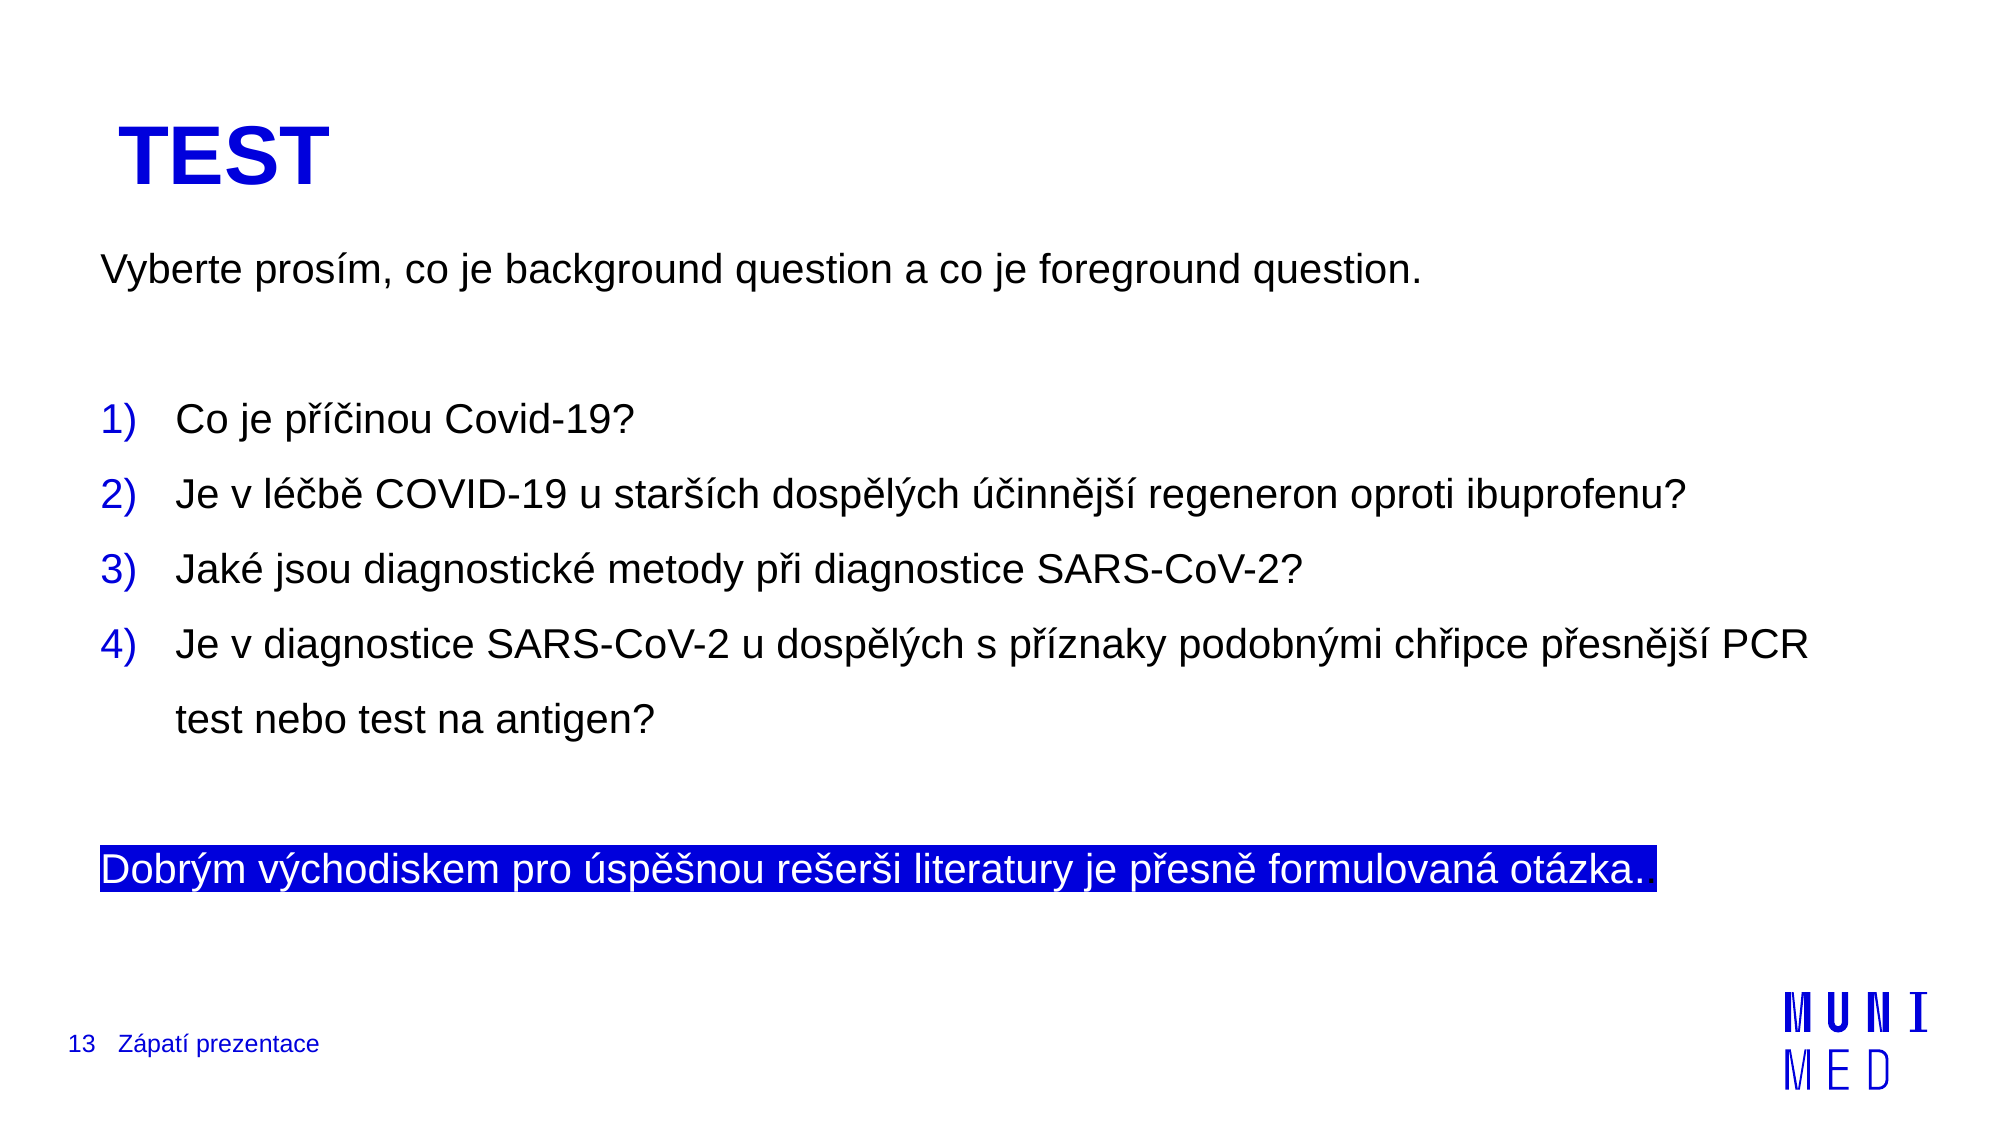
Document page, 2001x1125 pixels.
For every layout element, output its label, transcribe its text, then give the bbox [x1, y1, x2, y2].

footer Zápatí prezentace [118, 1021, 1418, 1063]
title TEST [118, 118, 1883, 193]
list Vyberte prosím, co je background question a co je foreground question. Co je příčinou Covid-19? Je v léčbě COVID-19 u starších dospělých účinnější regeneron oproti ibuprofenu? Jaké jsou diagnostické metody při diagnostice SARS-CoV-2? Je v diagnostice SARS-CoV-2 u dospělých s příznaky podobnými chřipce přesnější PCR test nebo test na antigen? Dobrým východiskem pro úspěšnou rešerši literatury je přesně formulovaná otázka.. [88, 216, 1853, 689]
slide_number 13 [67, 1021, 110, 1063]
